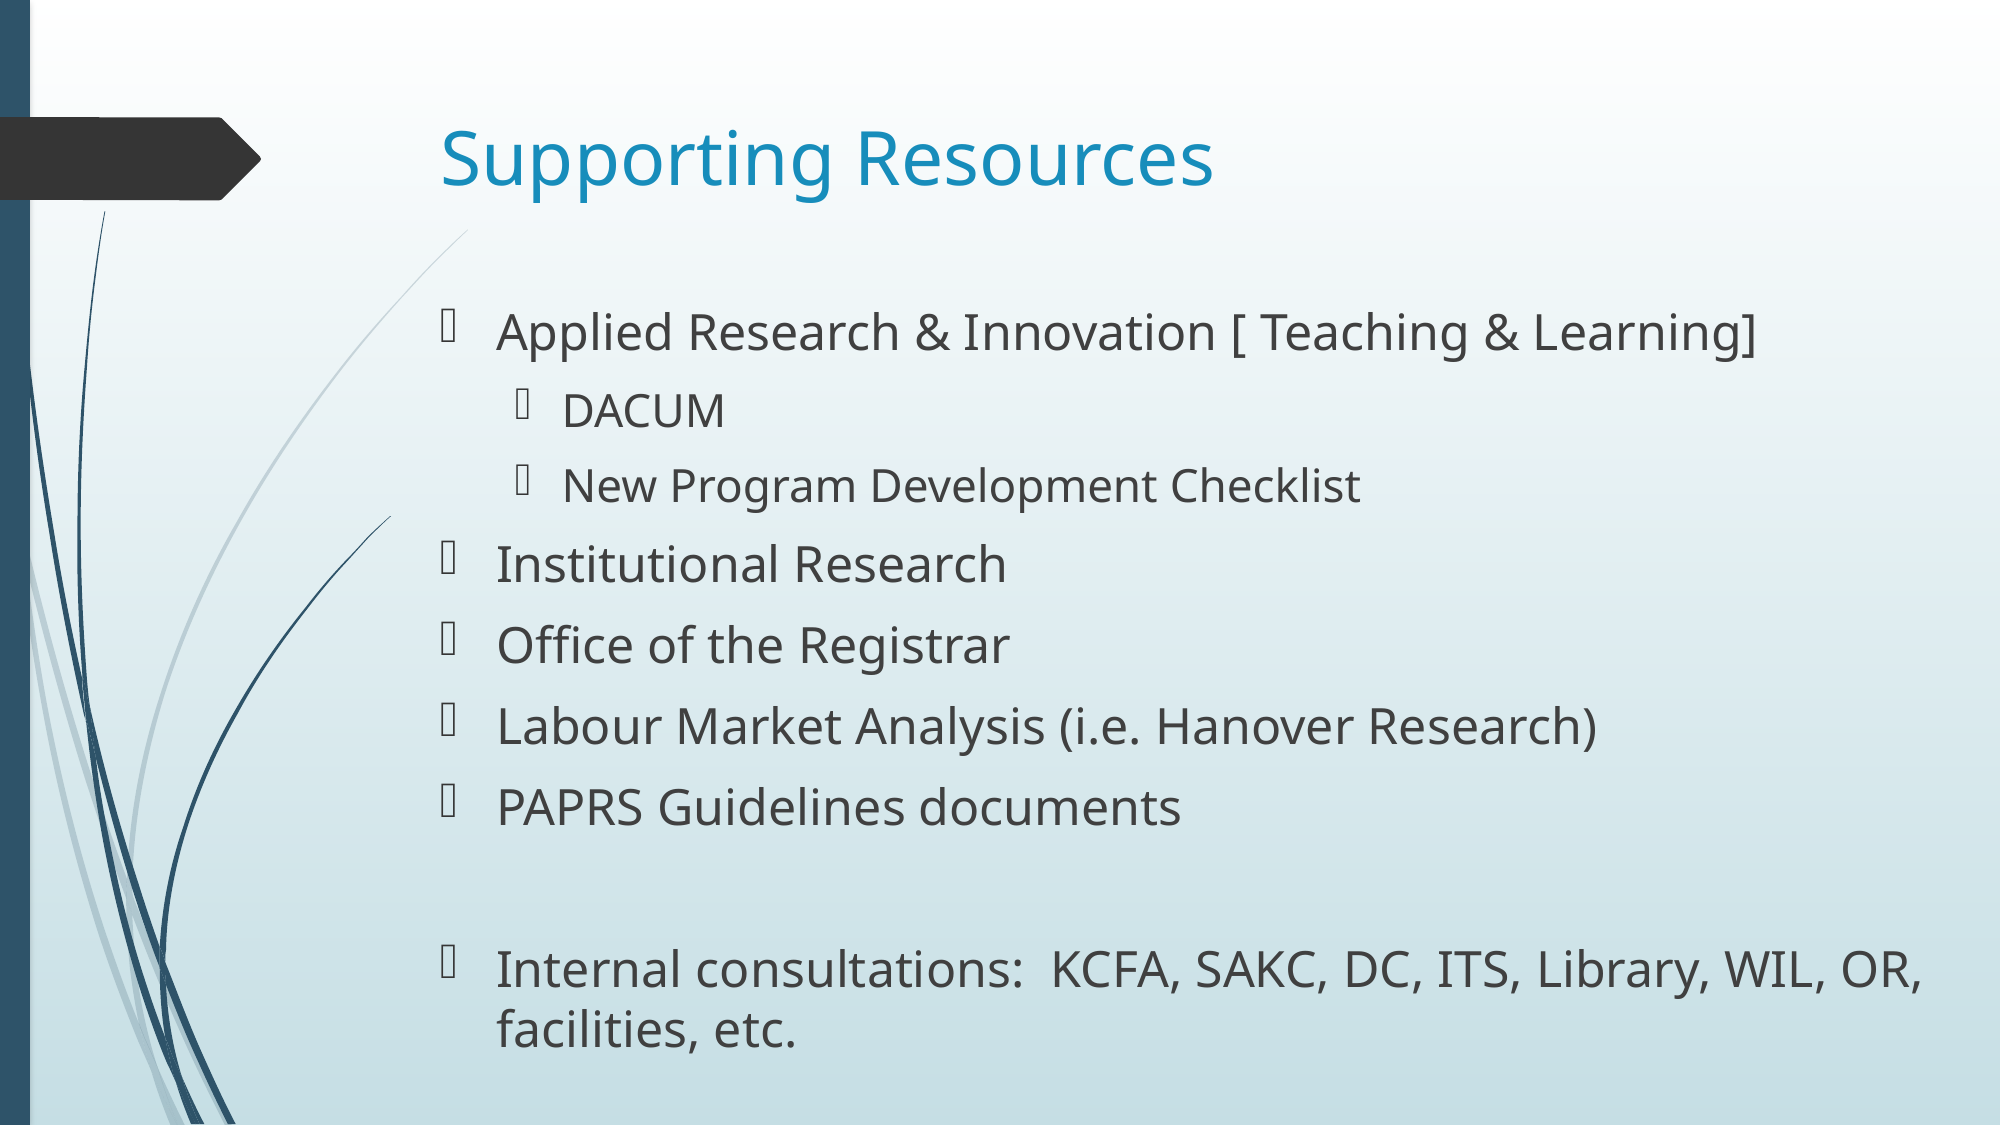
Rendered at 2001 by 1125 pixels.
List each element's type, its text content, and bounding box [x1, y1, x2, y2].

text_box Applied Research & Innovation [ Teaching & Learning] DACUM New Program Development Checklist Institutional Research Office of the Registrar Labour Market Analysis (i.e. Hanover Research) PAPRS Guidelines documents Internal consultations: KCFA, SAKC, DC, ITS, Library, WIL, OR, facilities, etc. [424, 292, 2000, 1068]
title Supporting Resources [425, 102, 1888, 292]
